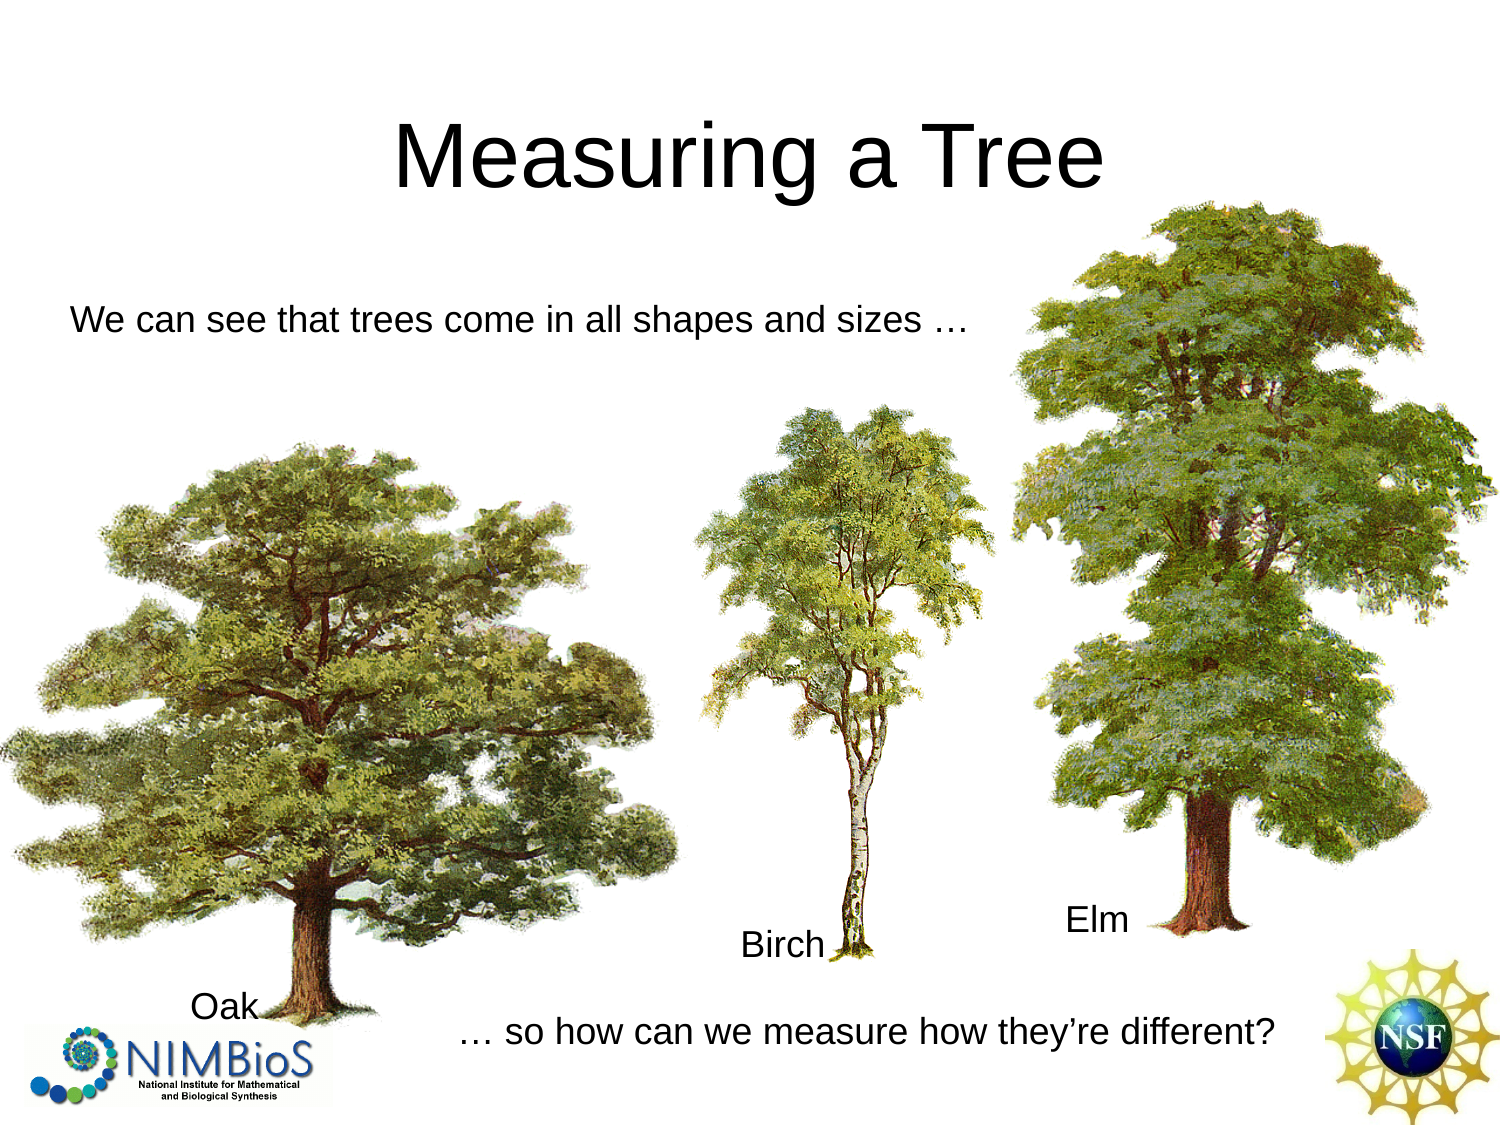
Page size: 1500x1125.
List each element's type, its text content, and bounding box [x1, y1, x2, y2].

text_box We can see that trees come in all shapes and sizes … [55, 287, 986, 348]
picture [0, 199, 1500, 1107]
text_box … so how can we measure how they’re different? [442, 999, 1292, 1060]
title Measuring a Tree [112, 75, 1388, 226]
picture [1324, 949, 1500, 1125]
